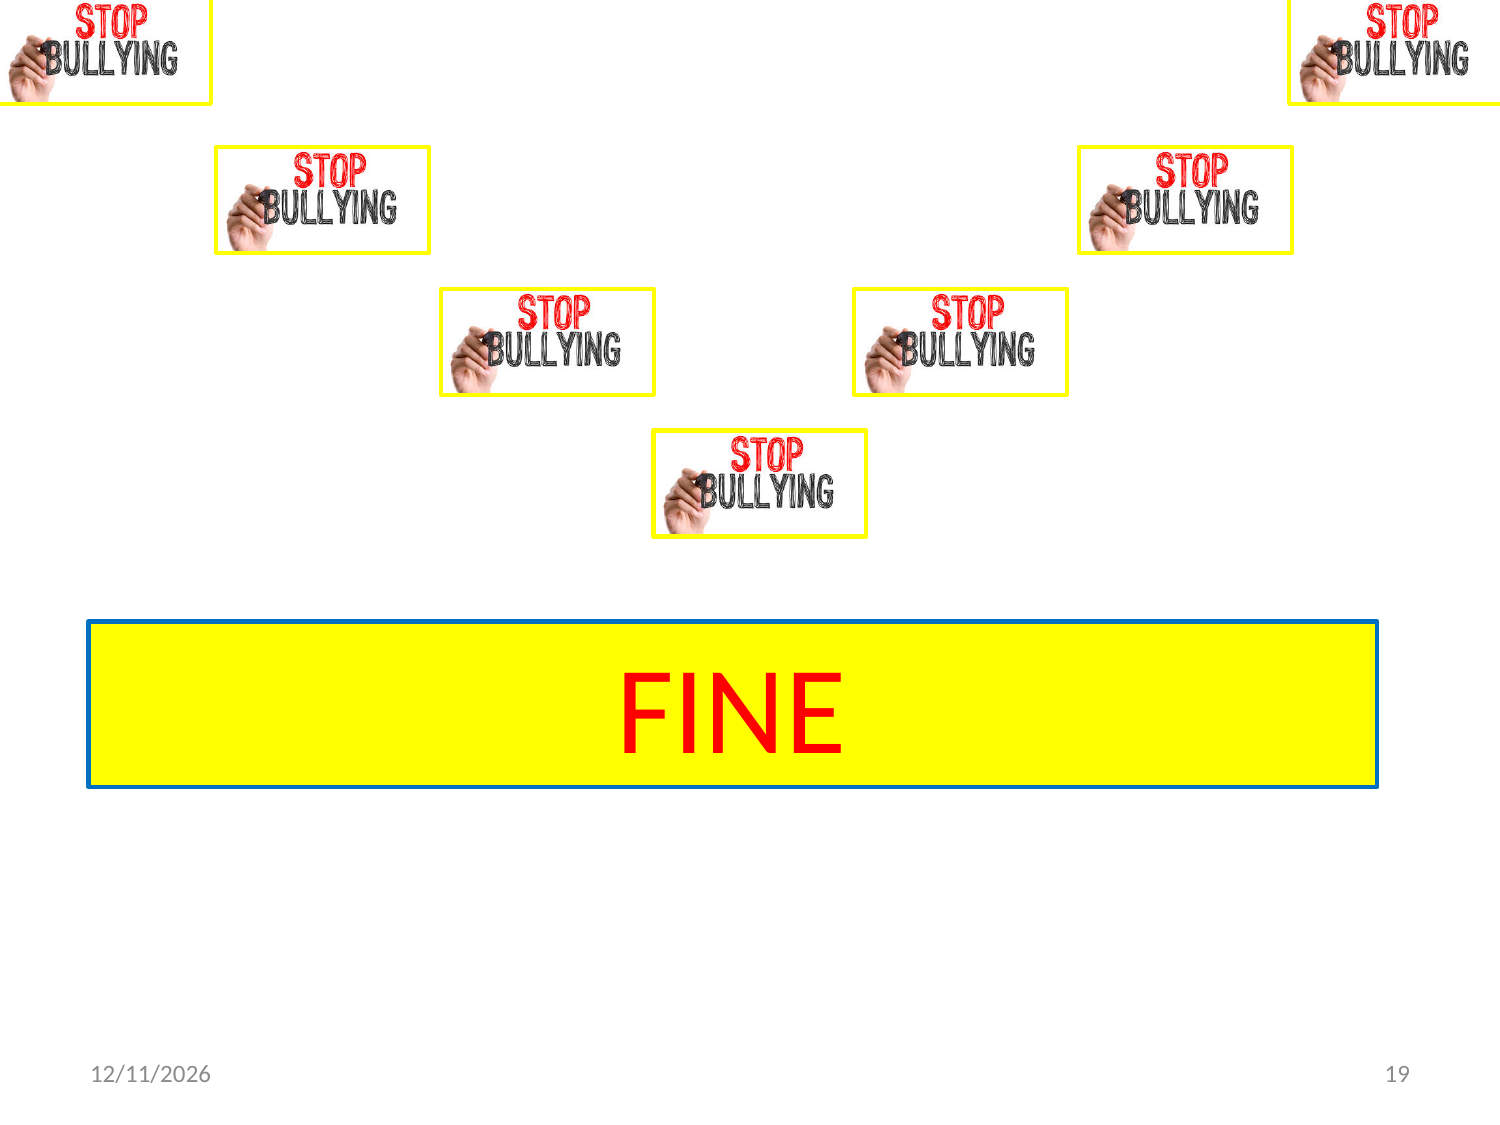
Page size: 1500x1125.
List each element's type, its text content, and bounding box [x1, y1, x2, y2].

picture [218, 148, 428, 252]
picture [442, 290, 652, 393]
text_box FINE [88, 621, 1377, 787]
slide_number 19 [1074, 1042, 1425, 1103]
picture [655, 432, 865, 535]
picture [1290, 0, 1500, 102]
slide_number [75, 1042, 425, 1103]
picture [1080, 148, 1290, 252]
picture [0, 0, 209, 102]
picture [855, 290, 1066, 393]
